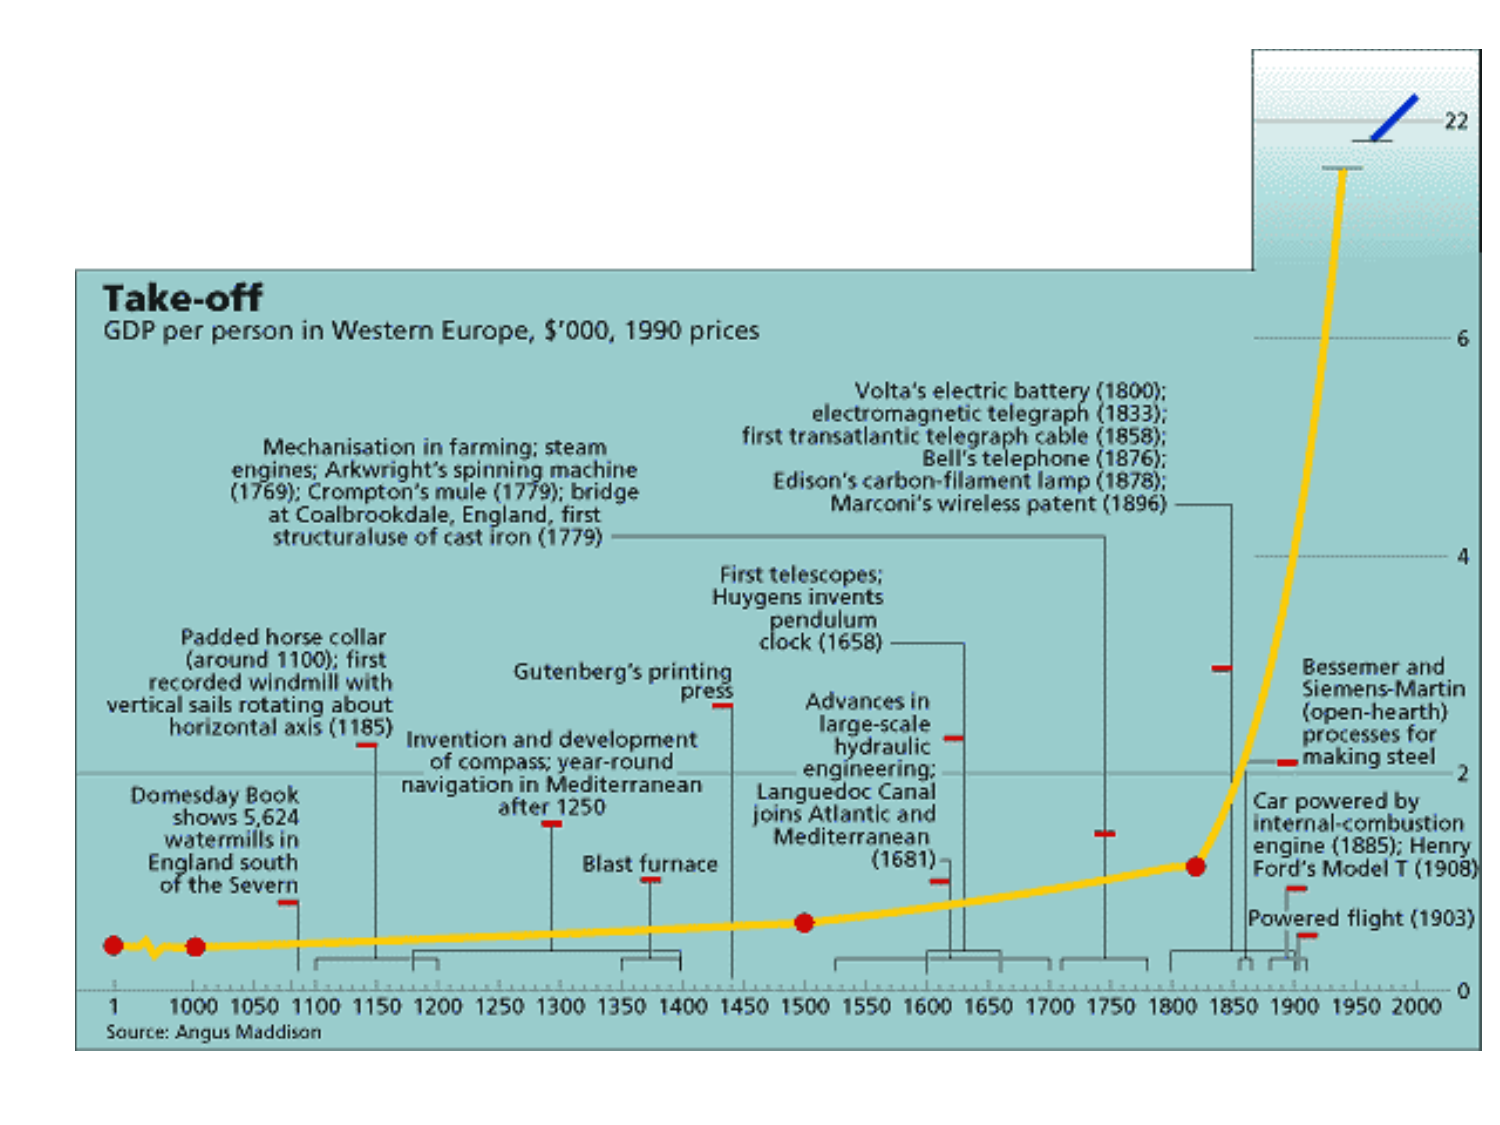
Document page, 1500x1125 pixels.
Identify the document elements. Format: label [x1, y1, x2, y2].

list [74, 49, 1482, 1052]
